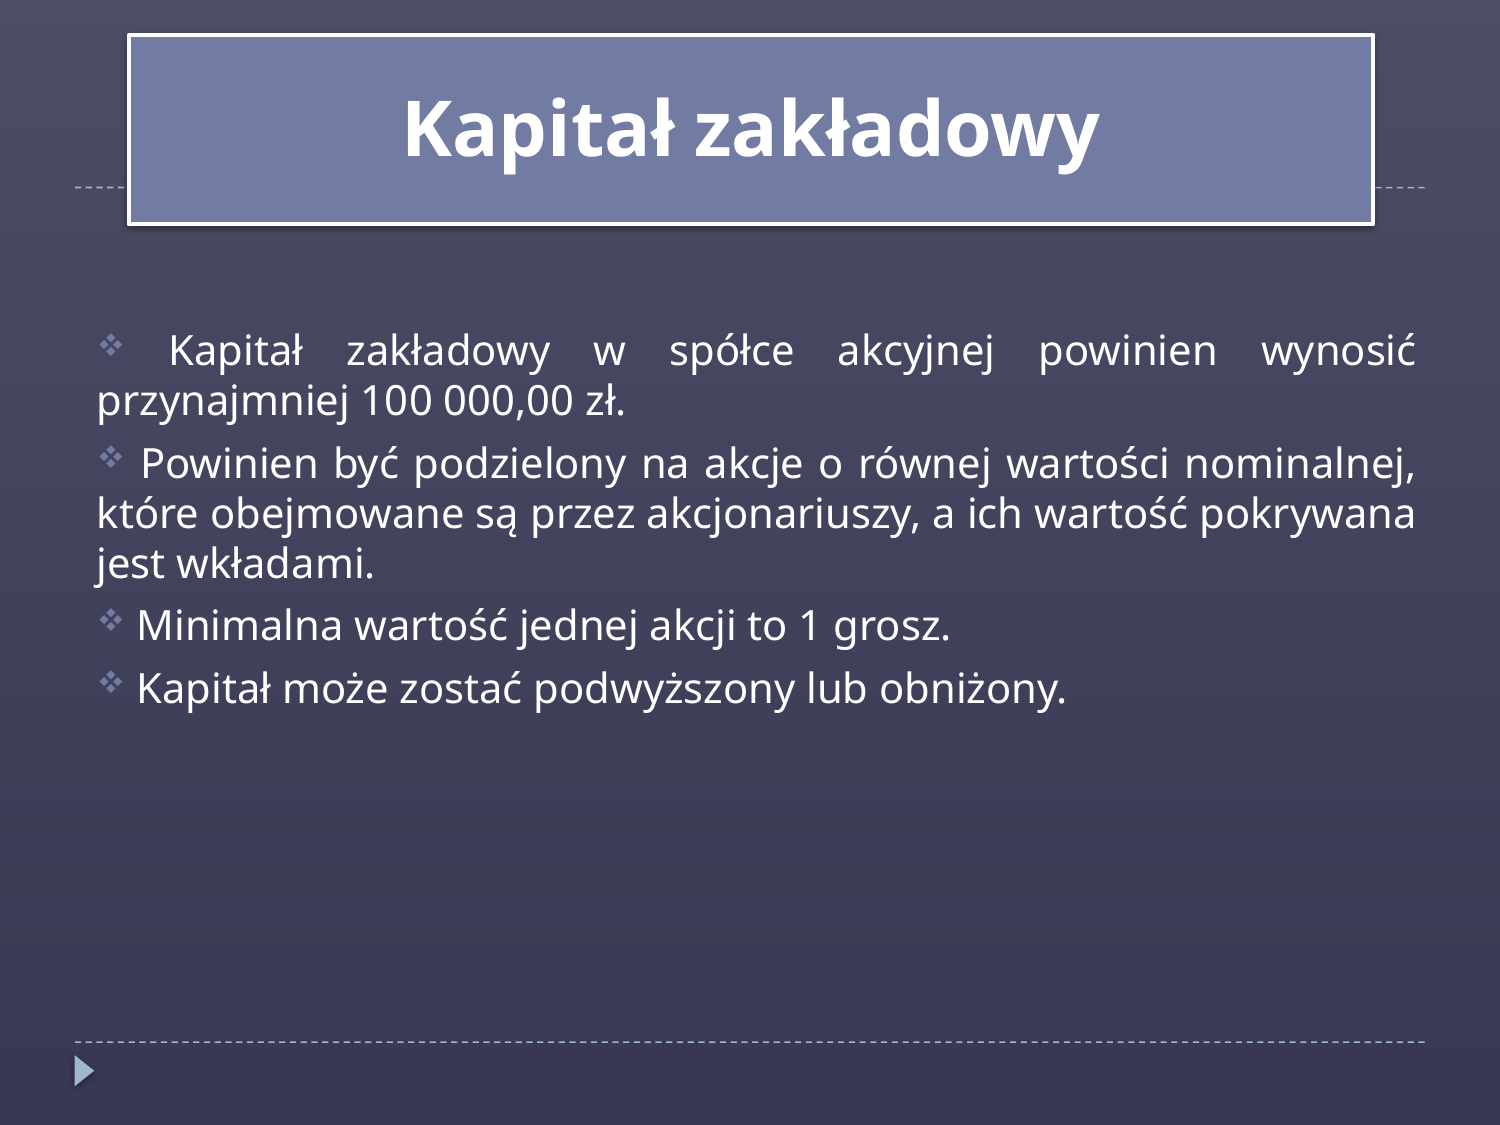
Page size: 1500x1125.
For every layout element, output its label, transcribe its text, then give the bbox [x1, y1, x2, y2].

list Kapitał zakładowy w spółce akcyjnej powinien wynosić przynajmniej 100 000,00 zł. Powinien być podzielony na akcje o równej wartości nominalnej, które obejmowane są przez akcjonariuszy, a ich wartość pokrywana jest wkładami. Minimalna wartość jednej akcji to 1 grosz. Kapitał może zostać podwyższony lub obniżony. [82, 316, 1432, 1055]
text_box Kapitał zakładowy [127, 33, 1375, 226]
